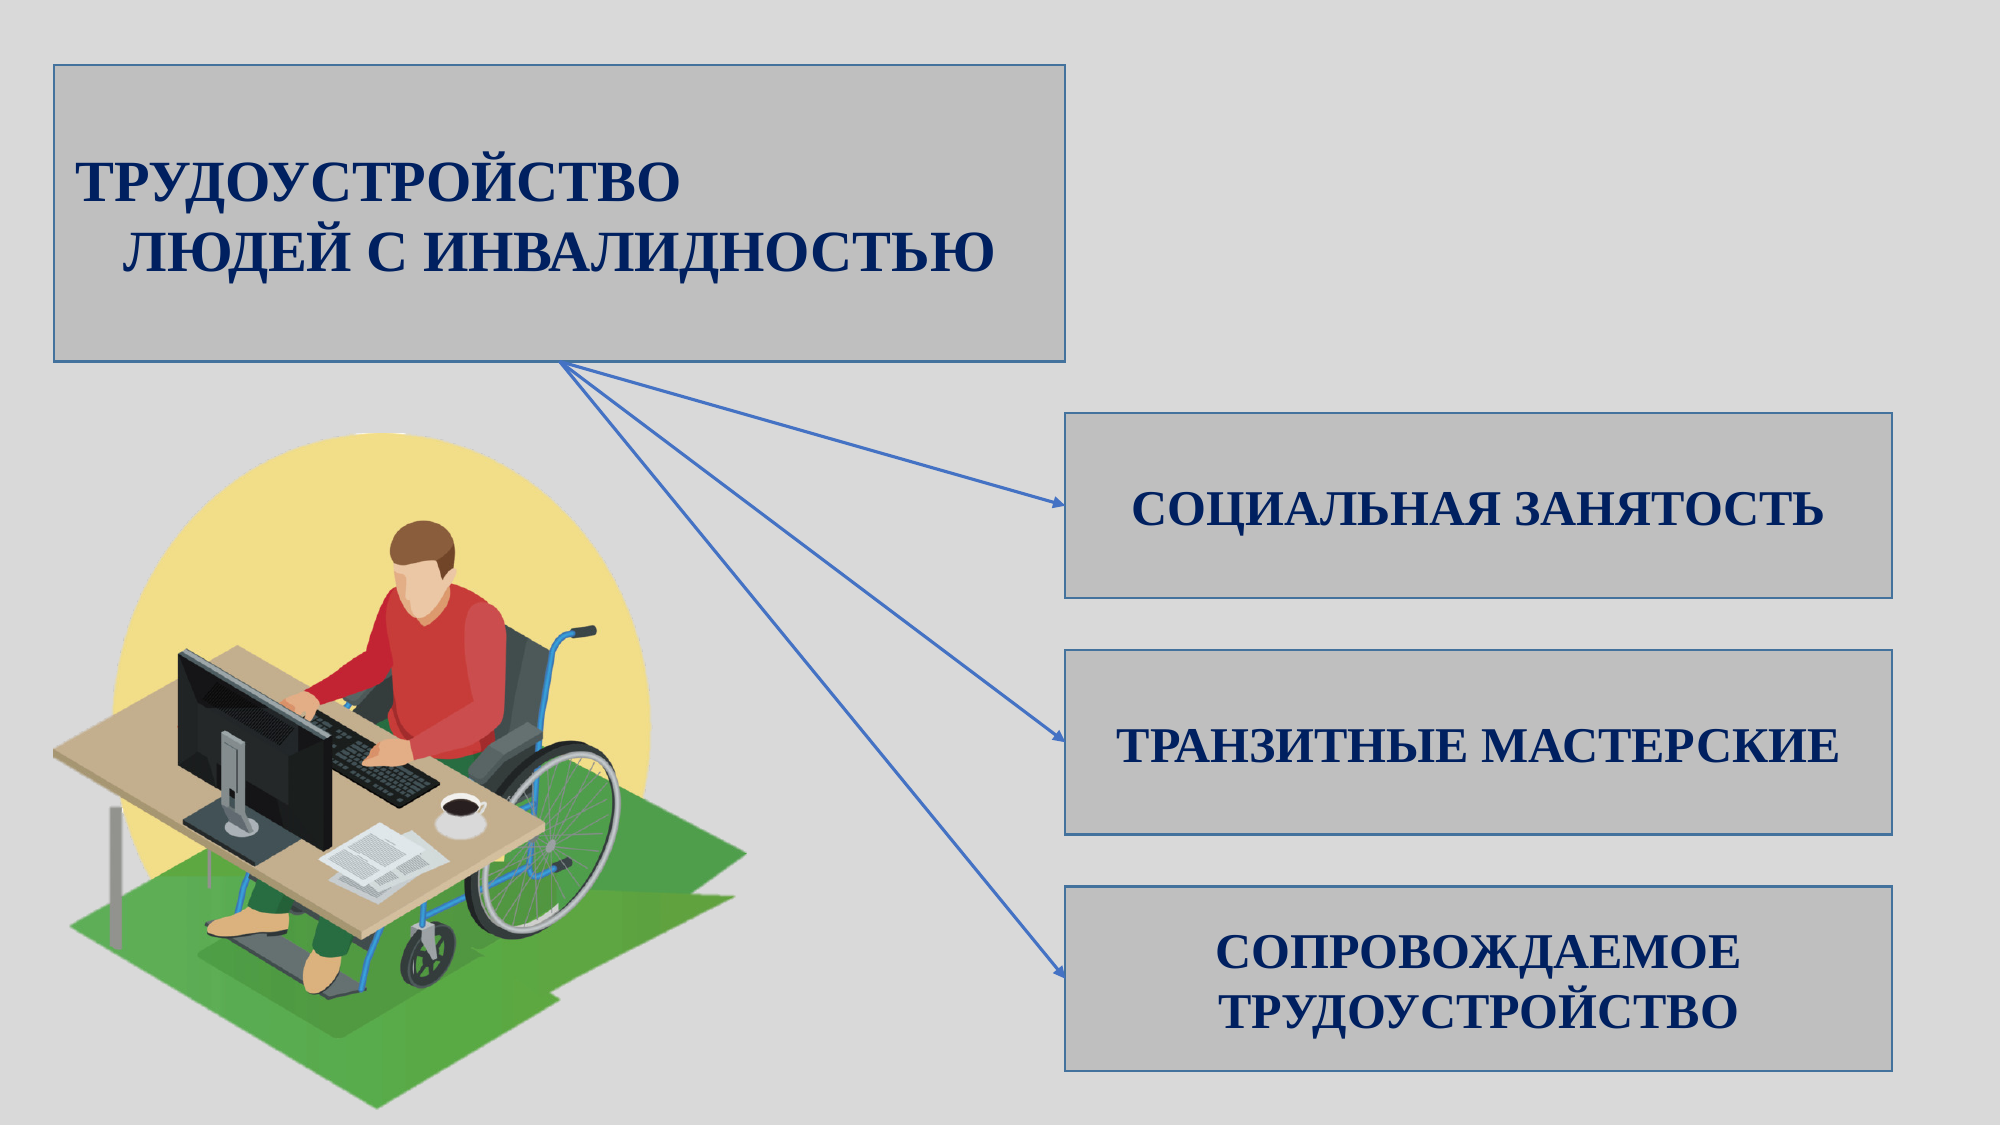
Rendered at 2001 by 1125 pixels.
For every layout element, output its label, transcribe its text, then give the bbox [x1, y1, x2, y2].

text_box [559, 361, 1066, 979]
text_box СОЦИАЛЬНАЯ ЗАНЯТОСТЬ [1066, 412, 1893, 599]
picture [53, 433, 747, 1111]
text_box ТРУДОУСТРОЙСТВО ЛЮДЕЙ С ИНВАЛИДНОСТЬЮ [53, 64, 1066, 363]
text_box ТРАНЗИТНЫЕ МАСТЕРСКИЕ [1066, 649, 1893, 836]
text_box СОПРОВОЖДАЕМОЕ ТРУДОУСТРОЙСТВО [1064, 885, 1893, 1072]
